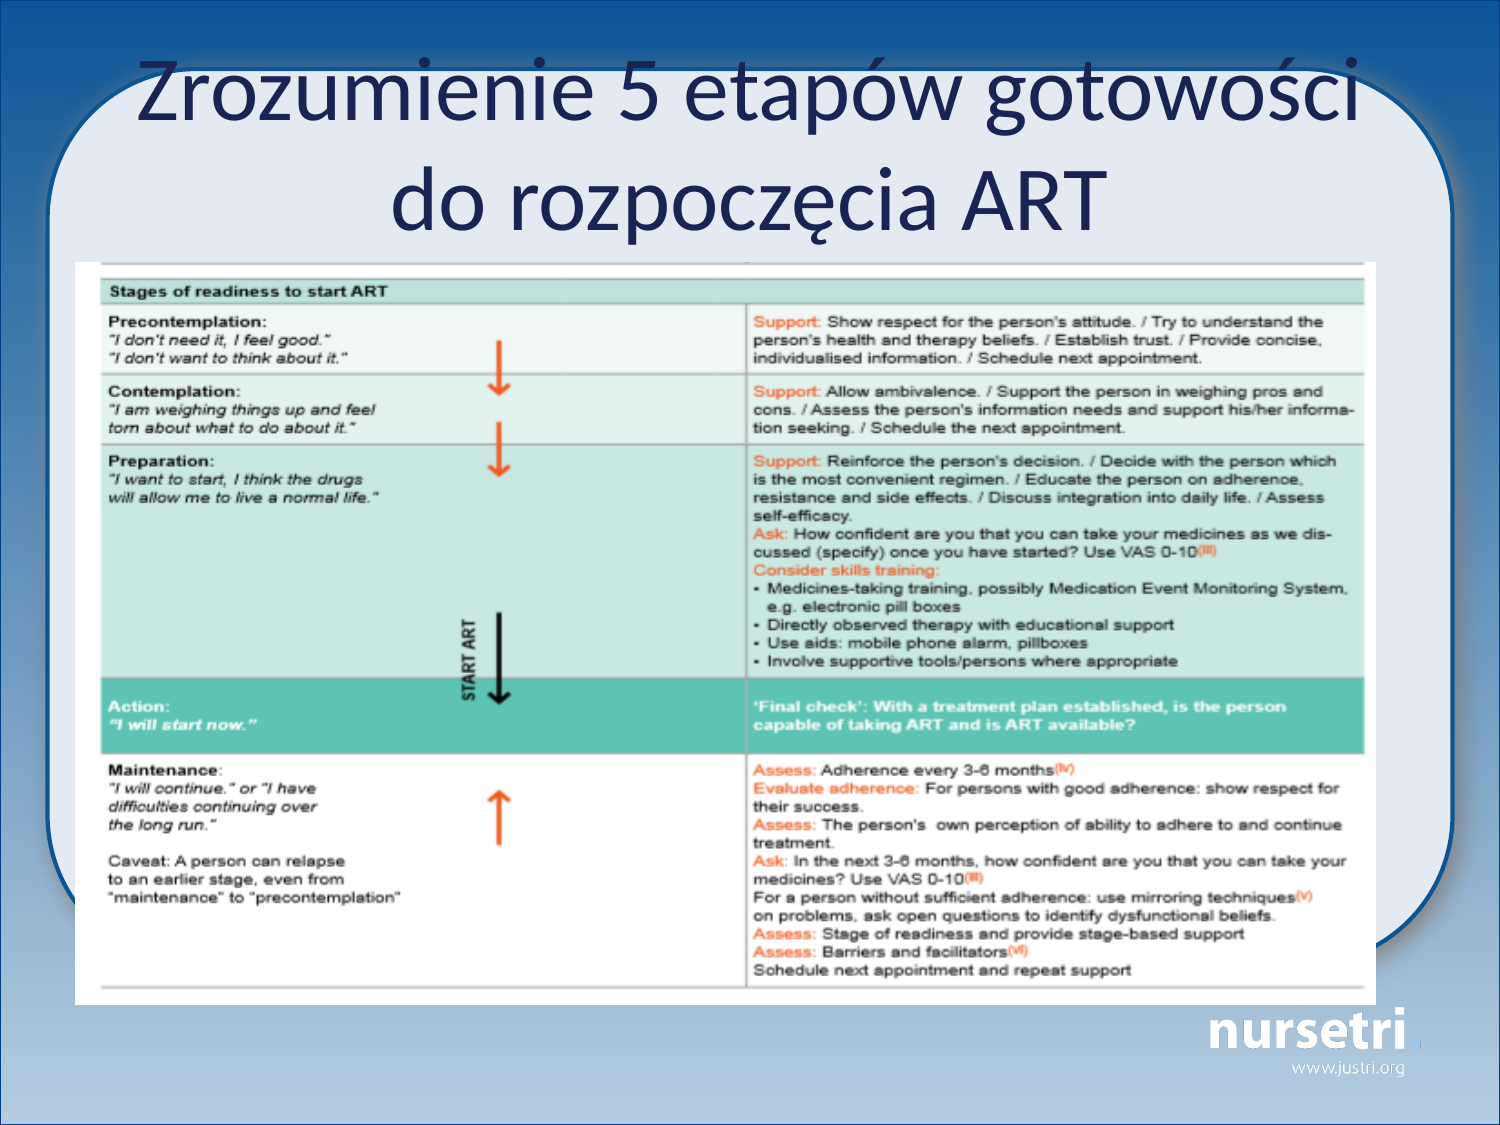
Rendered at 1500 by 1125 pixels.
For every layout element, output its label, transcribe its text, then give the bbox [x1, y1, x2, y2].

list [74, 262, 1377, 1006]
picture [1202, 990, 1425, 1087]
title Zrozumienie 5 etapów gotowości do rozpoczęcia ART [74, 44, 1426, 233]
